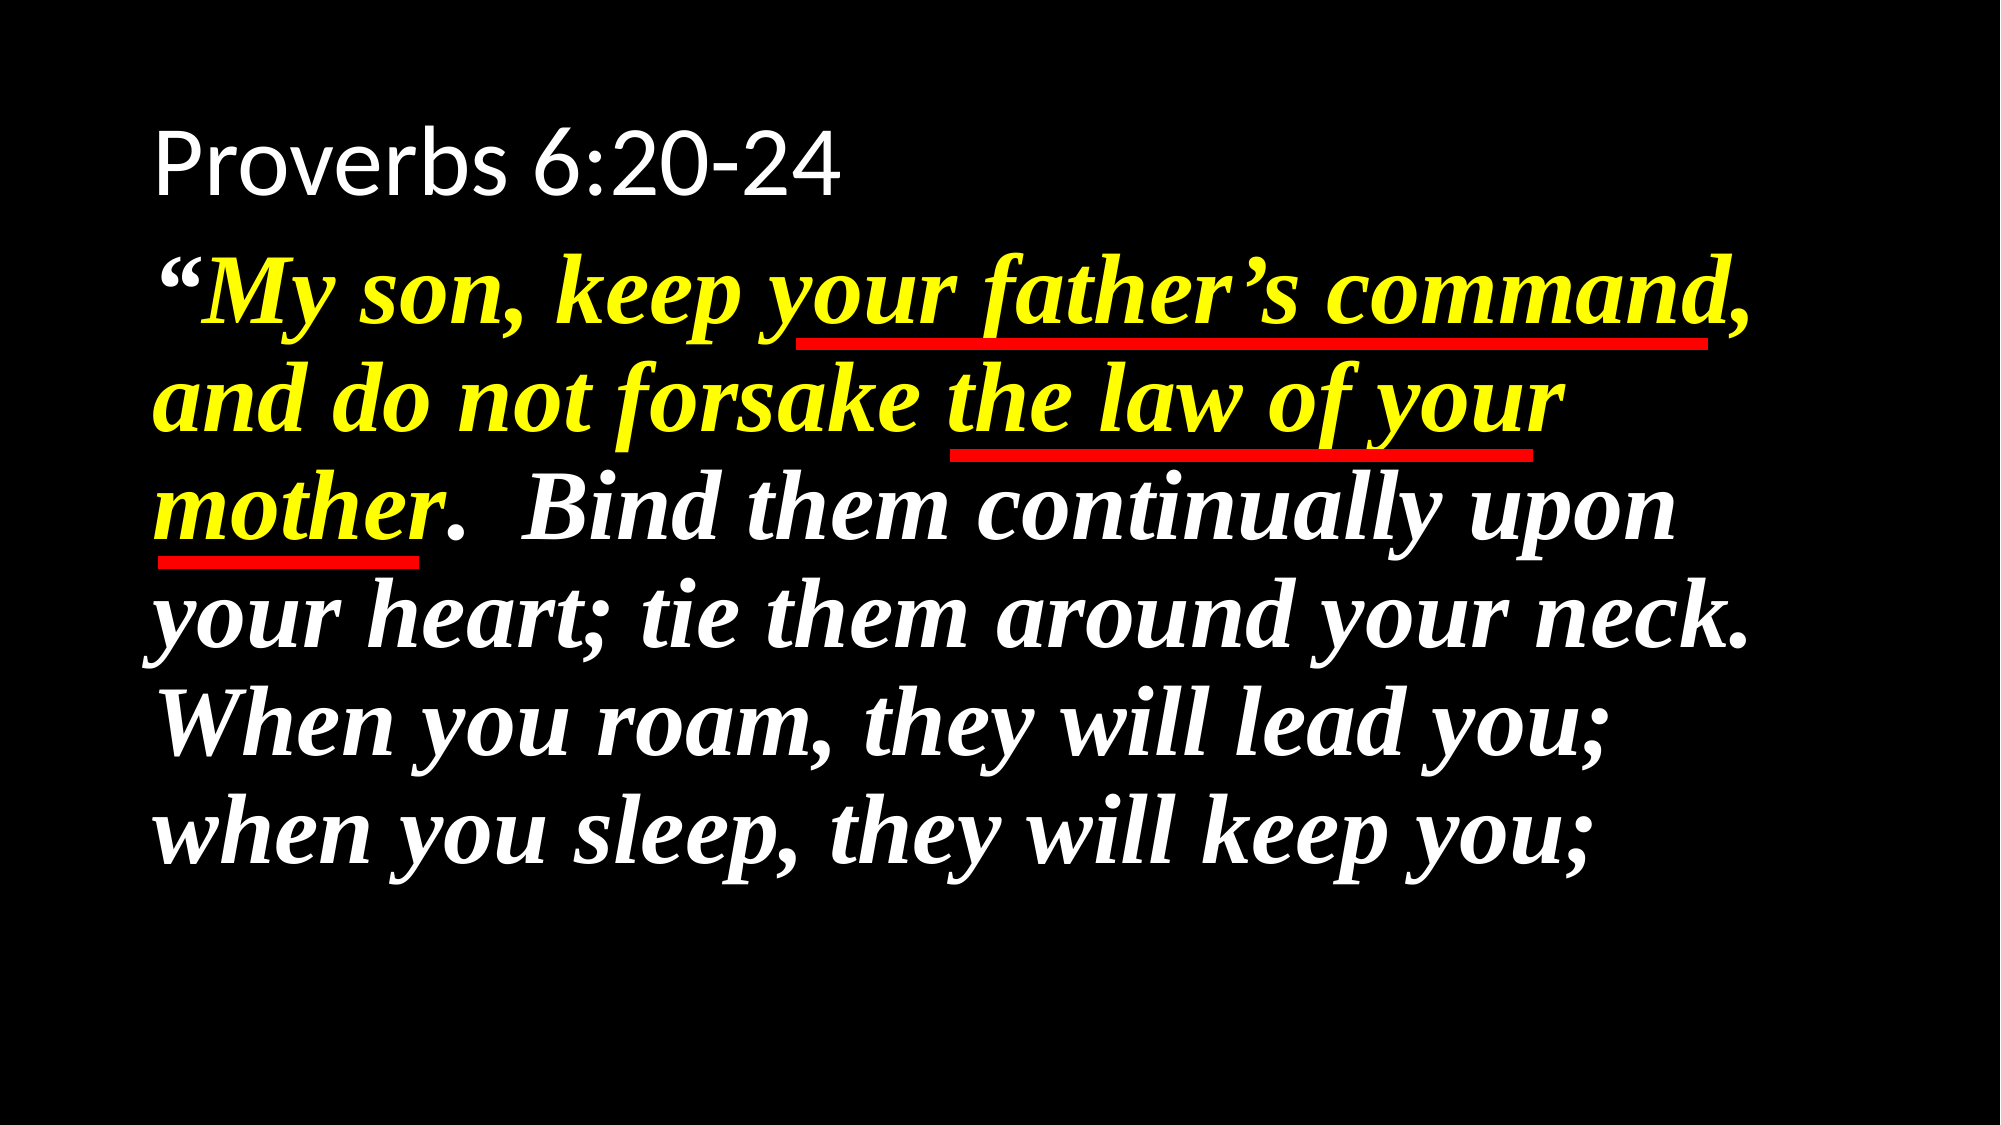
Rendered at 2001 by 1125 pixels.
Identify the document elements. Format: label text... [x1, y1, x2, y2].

list Proverbs 6:20-24 “My son, keep your father’s command, and do not forsake the law of your mother. Bind them continually upon your heart; tie them around your neck. When you roam, they will lead you; when you sleep, they will keep you; [137, 101, 1845, 1014]
